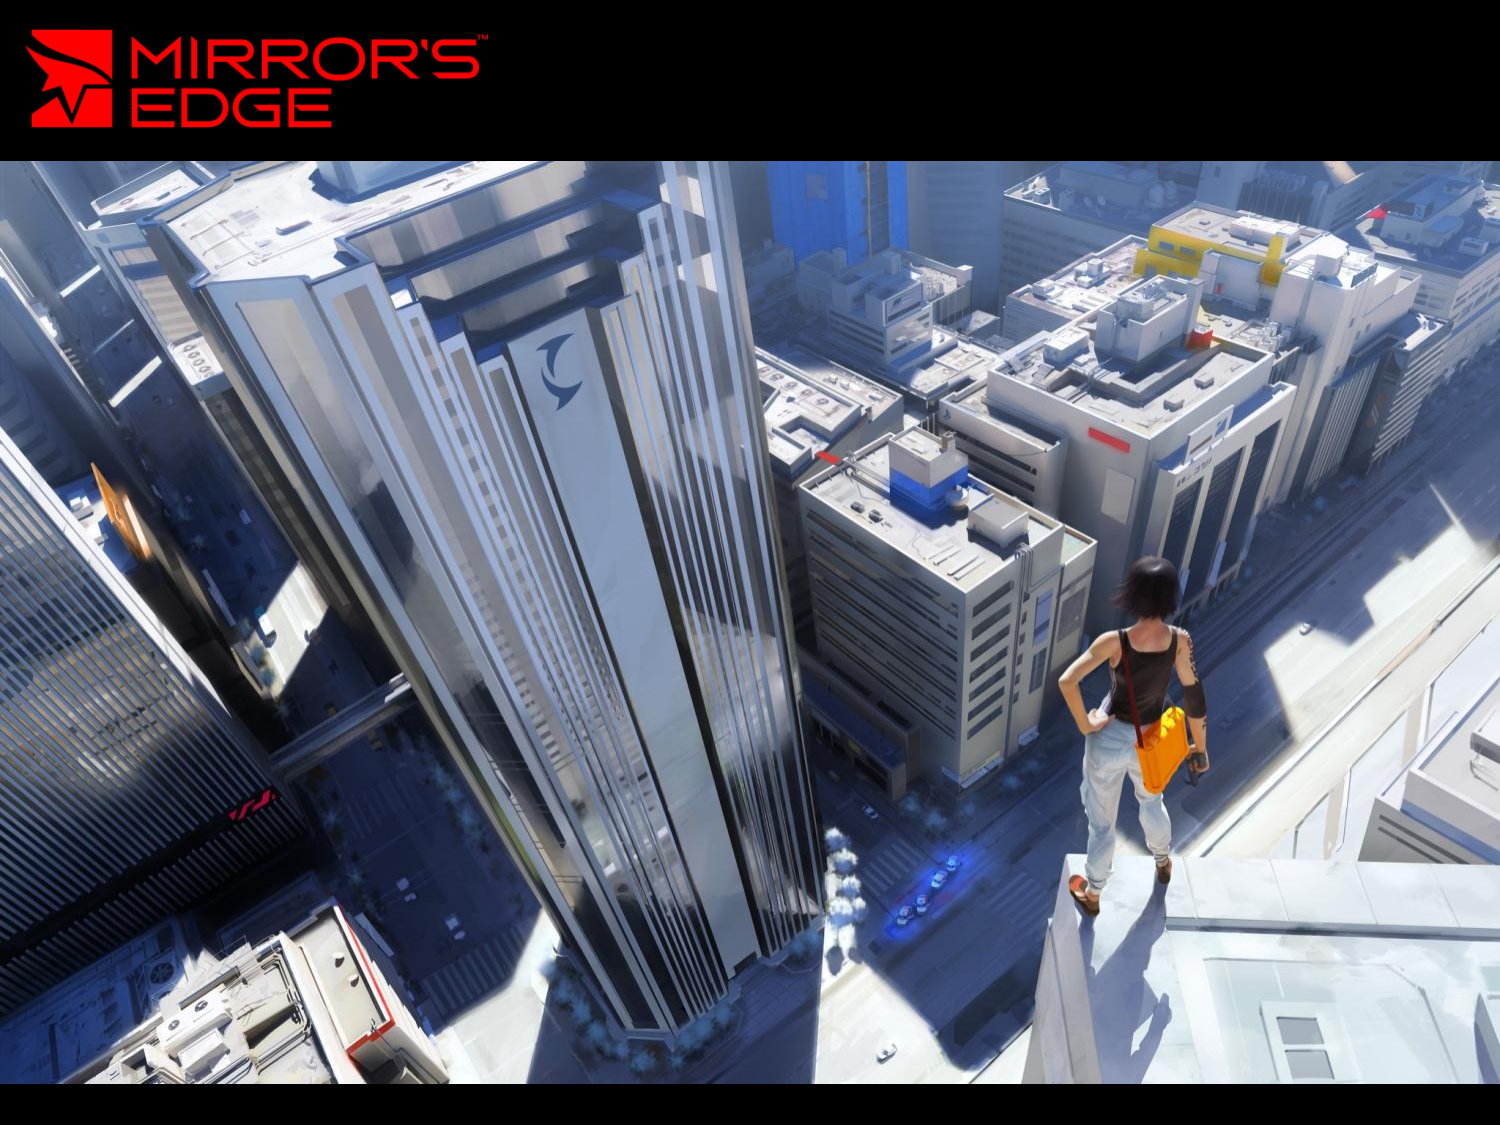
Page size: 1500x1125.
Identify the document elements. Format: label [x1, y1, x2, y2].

picture [24, 29, 488, 129]
picture [0, 160, 1500, 1084]
